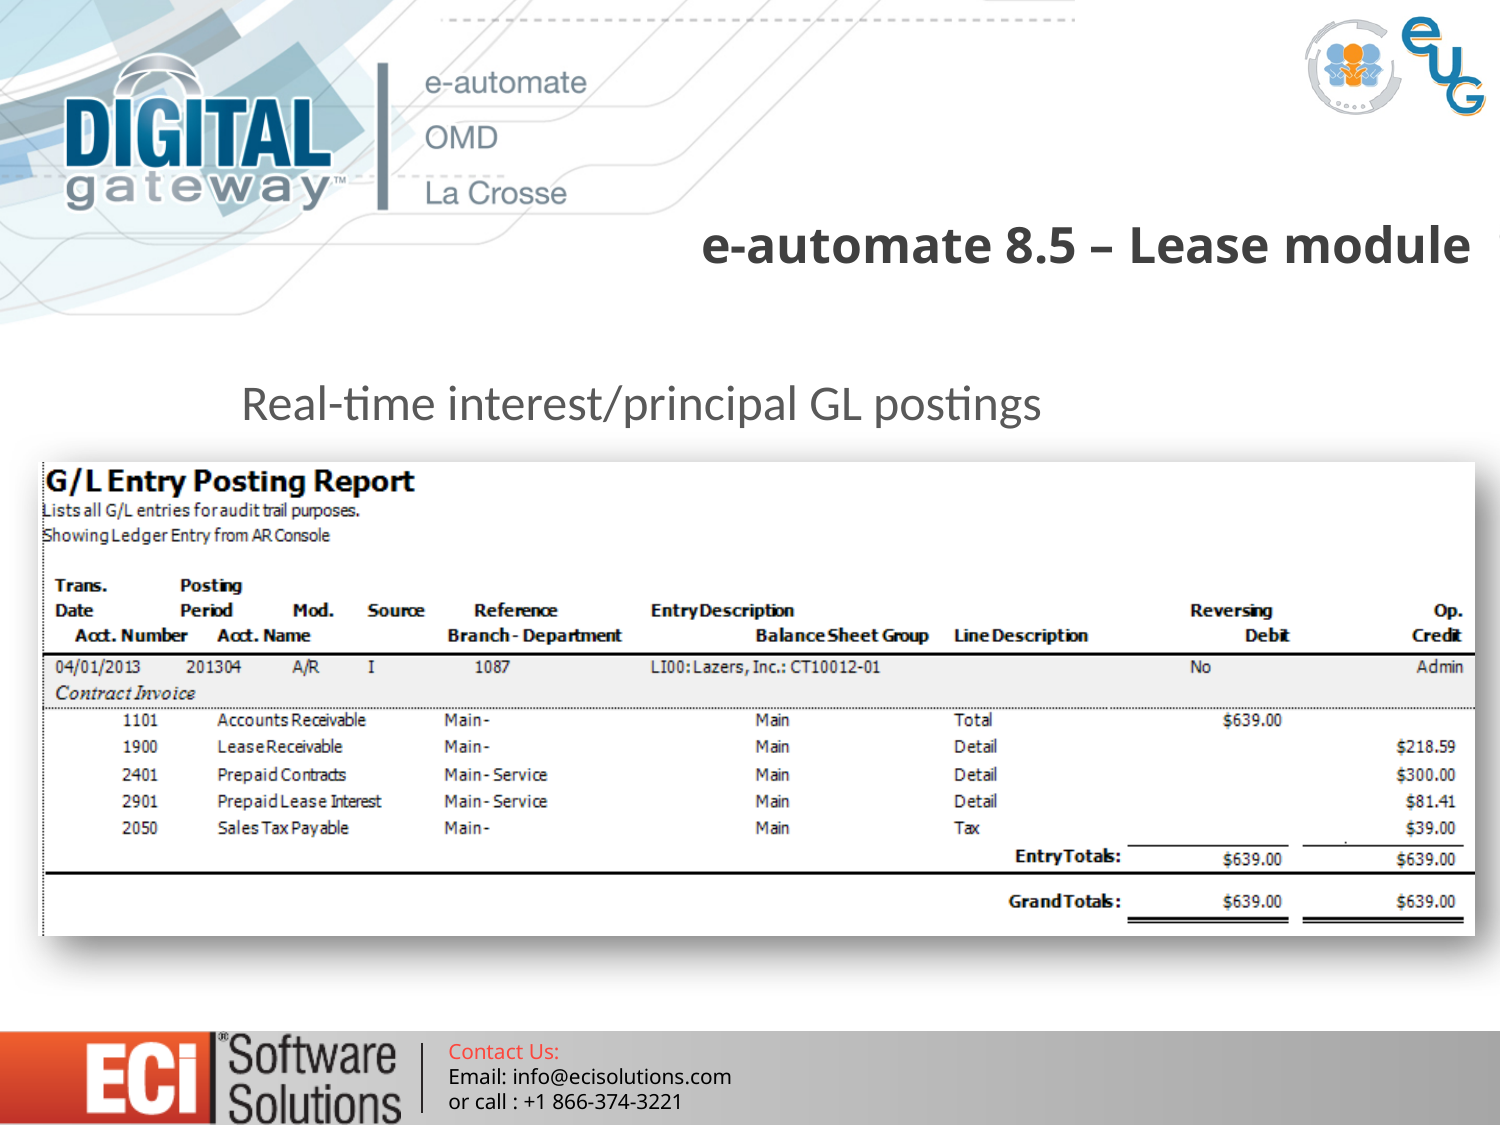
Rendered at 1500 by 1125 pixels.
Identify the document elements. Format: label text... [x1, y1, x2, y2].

title e-automate 8.5 – Lease module [662, 162, 1488, 325]
picture [1299, 12, 1488, 119]
subtitle Real-time interest/principal GL postings [226, 362, 1414, 444]
picture [0, 0, 1500, 1125]
